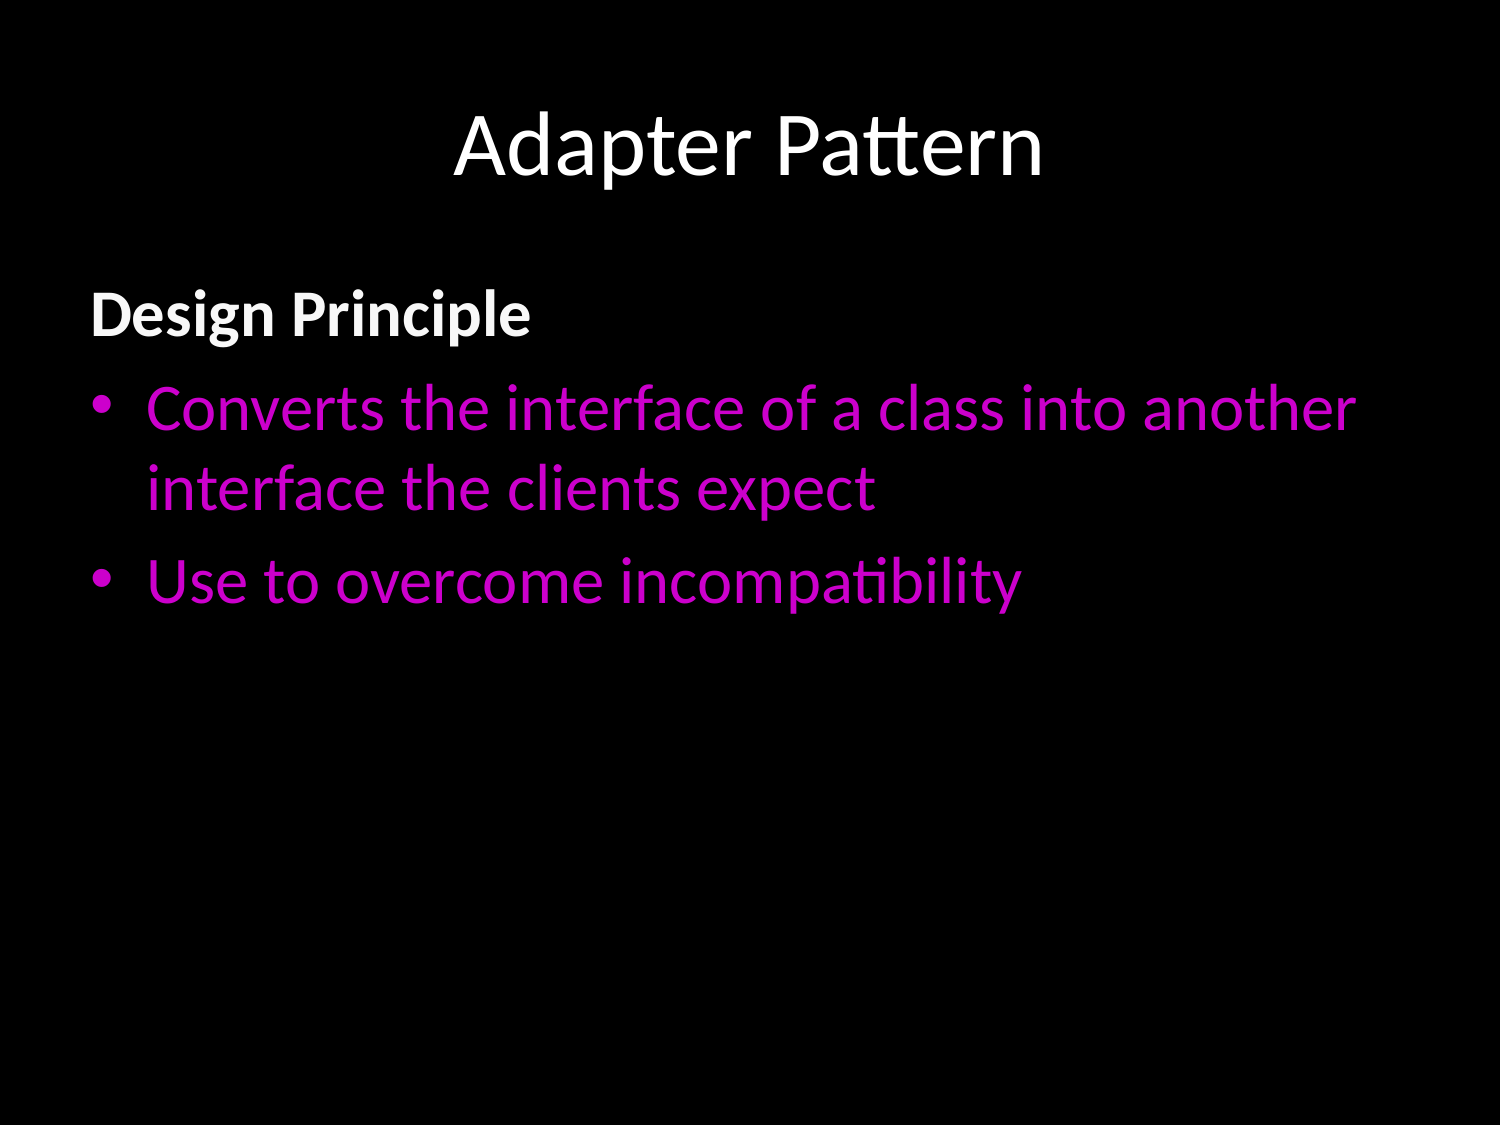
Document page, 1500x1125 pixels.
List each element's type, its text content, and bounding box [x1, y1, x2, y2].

title Adapter Pattern [75, 45, 1425, 233]
list Design Principle Converts the interface of a class into another interface the clients expect Use to overcome incompatibility [75, 262, 1425, 1005]
